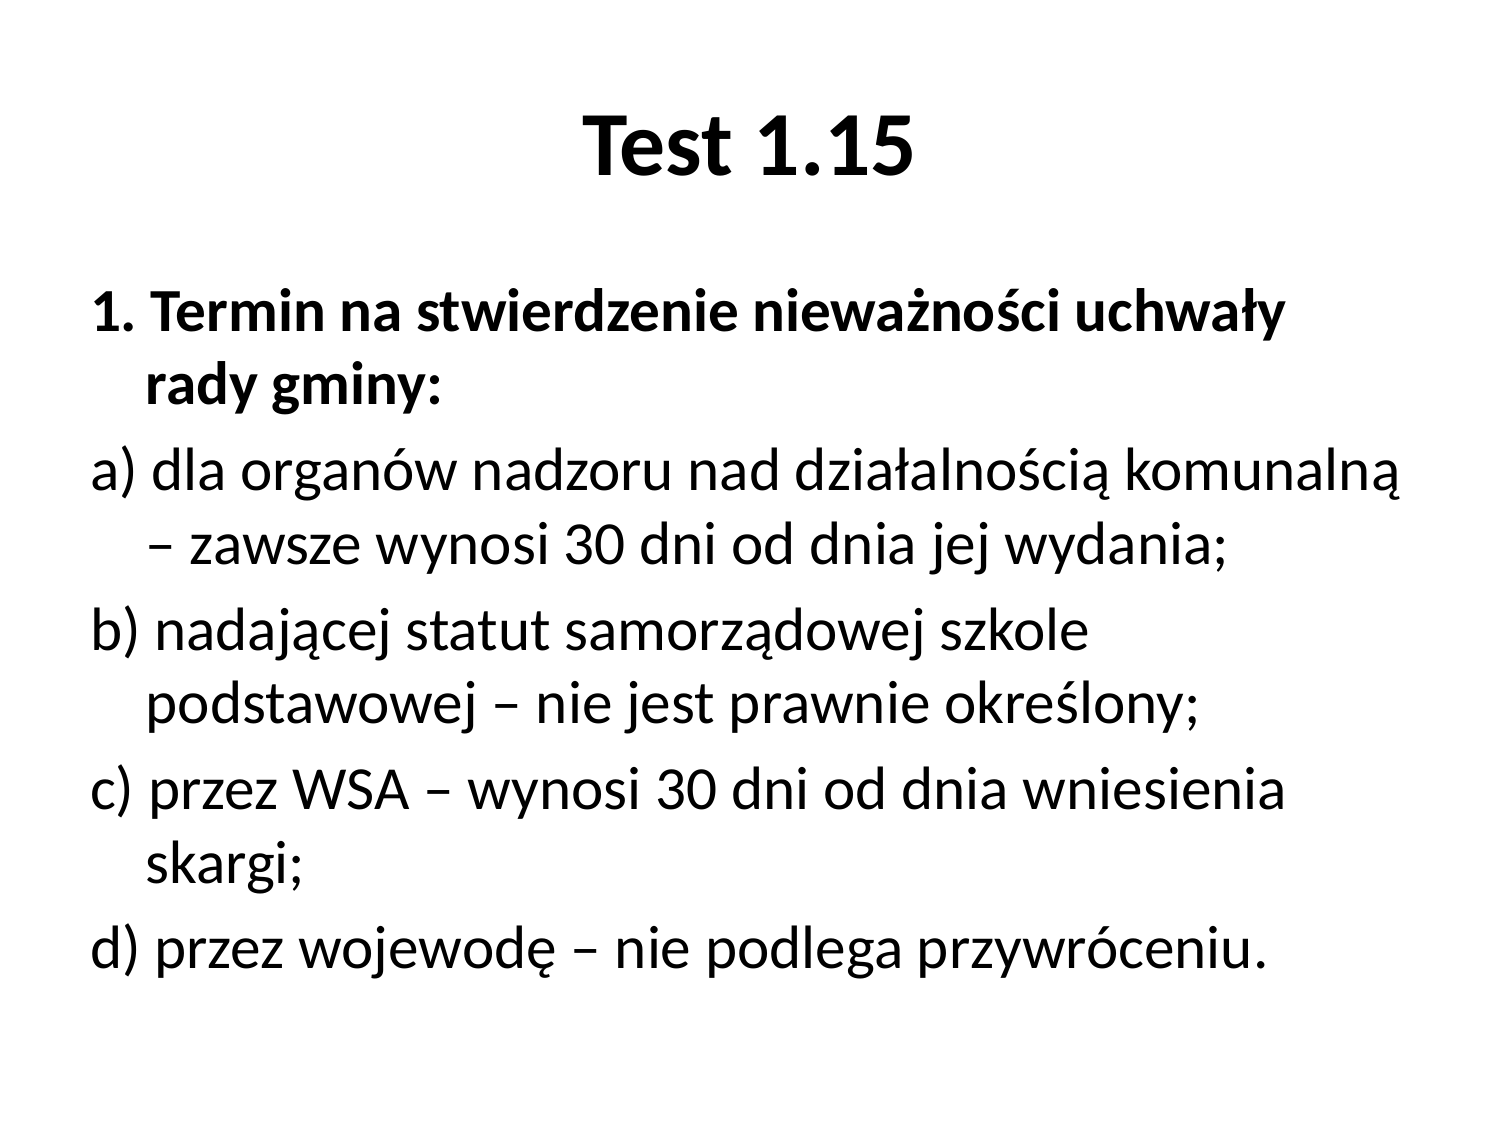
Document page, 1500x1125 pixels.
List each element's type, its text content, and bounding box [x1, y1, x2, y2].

list 1. Termin na stwierdzenie nieważności uchwały rady gminy: a) dla organów nadzoru nad działalnością komunalną – zawsze wynosi 30 dni od dnia jej wydania; b) nadającej statut samorządowej szkole podstawowej – nie jest prawnie określony; c) przez WSA – wynosi 30 dni od dnia wniesienia skargi; d) przez wojewodę – nie podlega przywróceniu. [75, 262, 1425, 1005]
title Test 1.15 [75, 45, 1425, 233]
